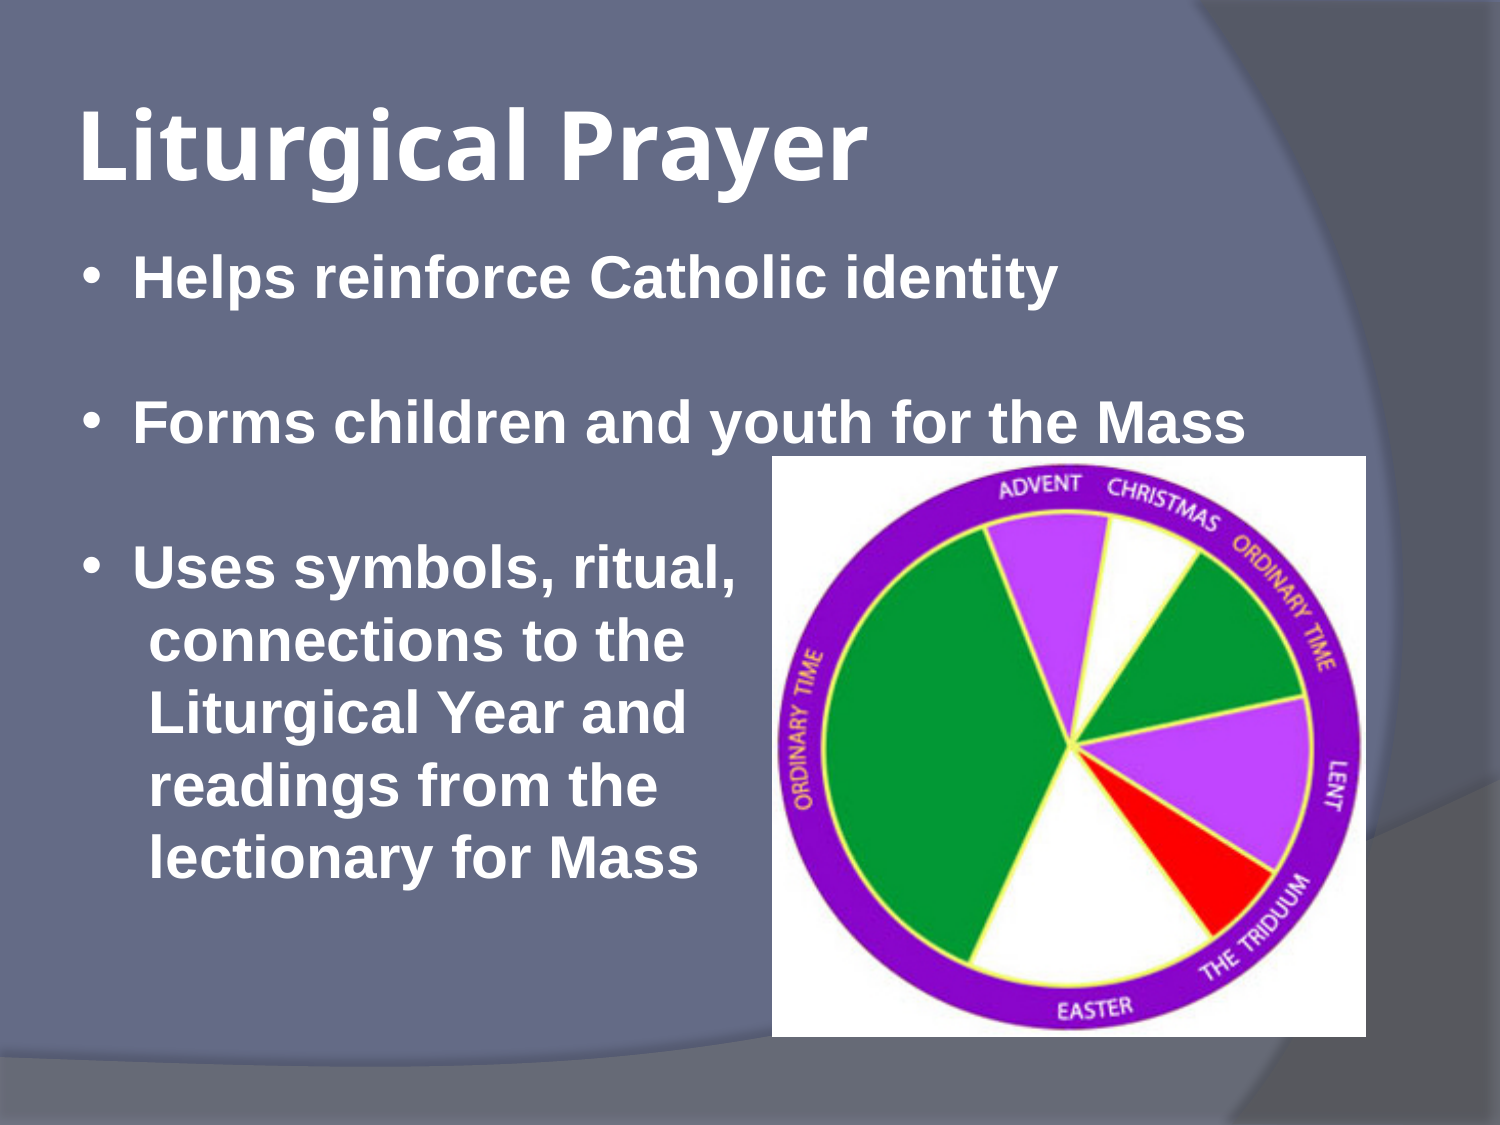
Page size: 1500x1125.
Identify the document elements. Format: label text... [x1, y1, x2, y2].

picture [772, 456, 1367, 1037]
title Liturgical Prayer [68, 48, 1419, 236]
text_box Helps reinforce Catholic identity Forms children and youth for the Mass Uses symbols, ritual, connections to the Liturgical Year and readings from the lectionary for Mass [68, 231, 1273, 898]
